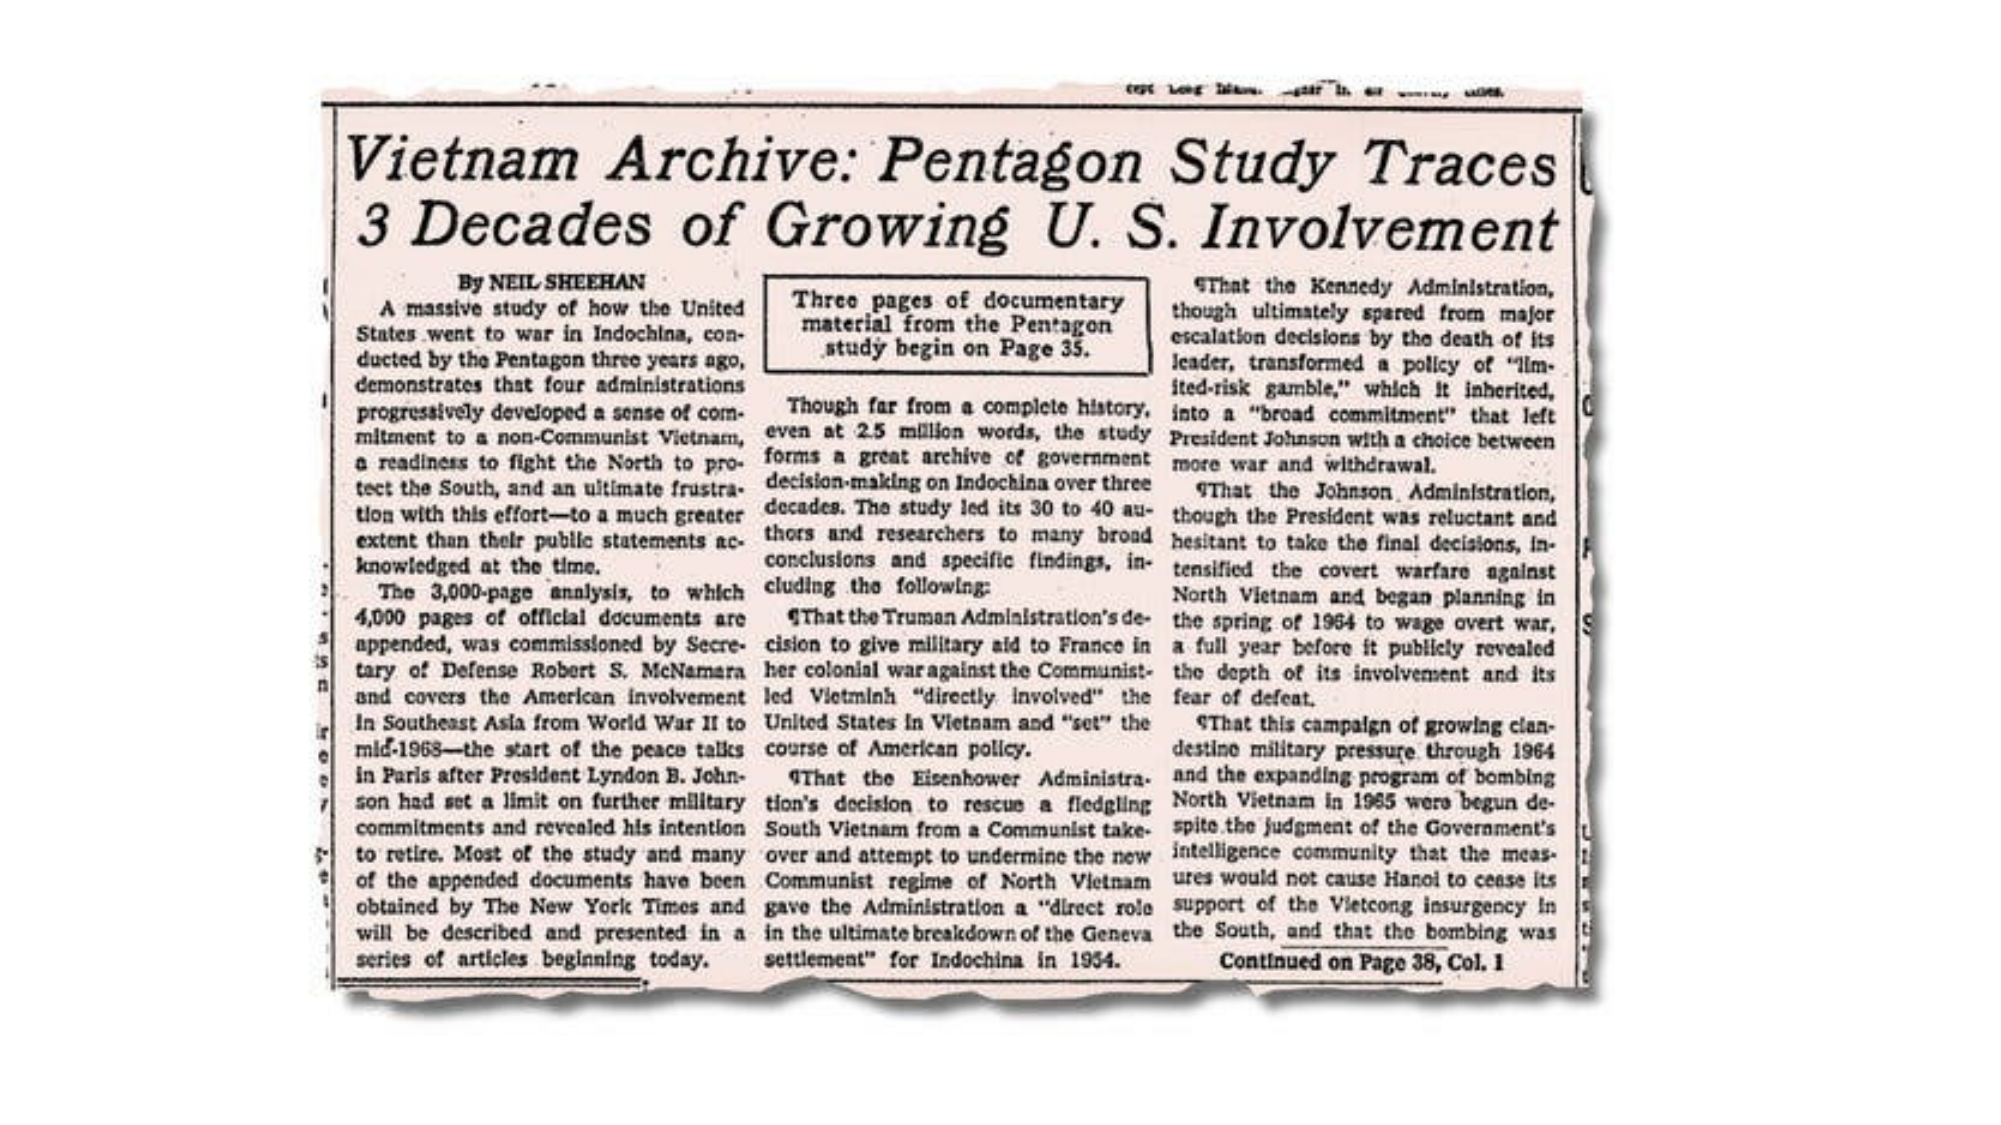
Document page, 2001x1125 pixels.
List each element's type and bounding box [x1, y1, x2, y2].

list [232, 0, 1672, 1115]
